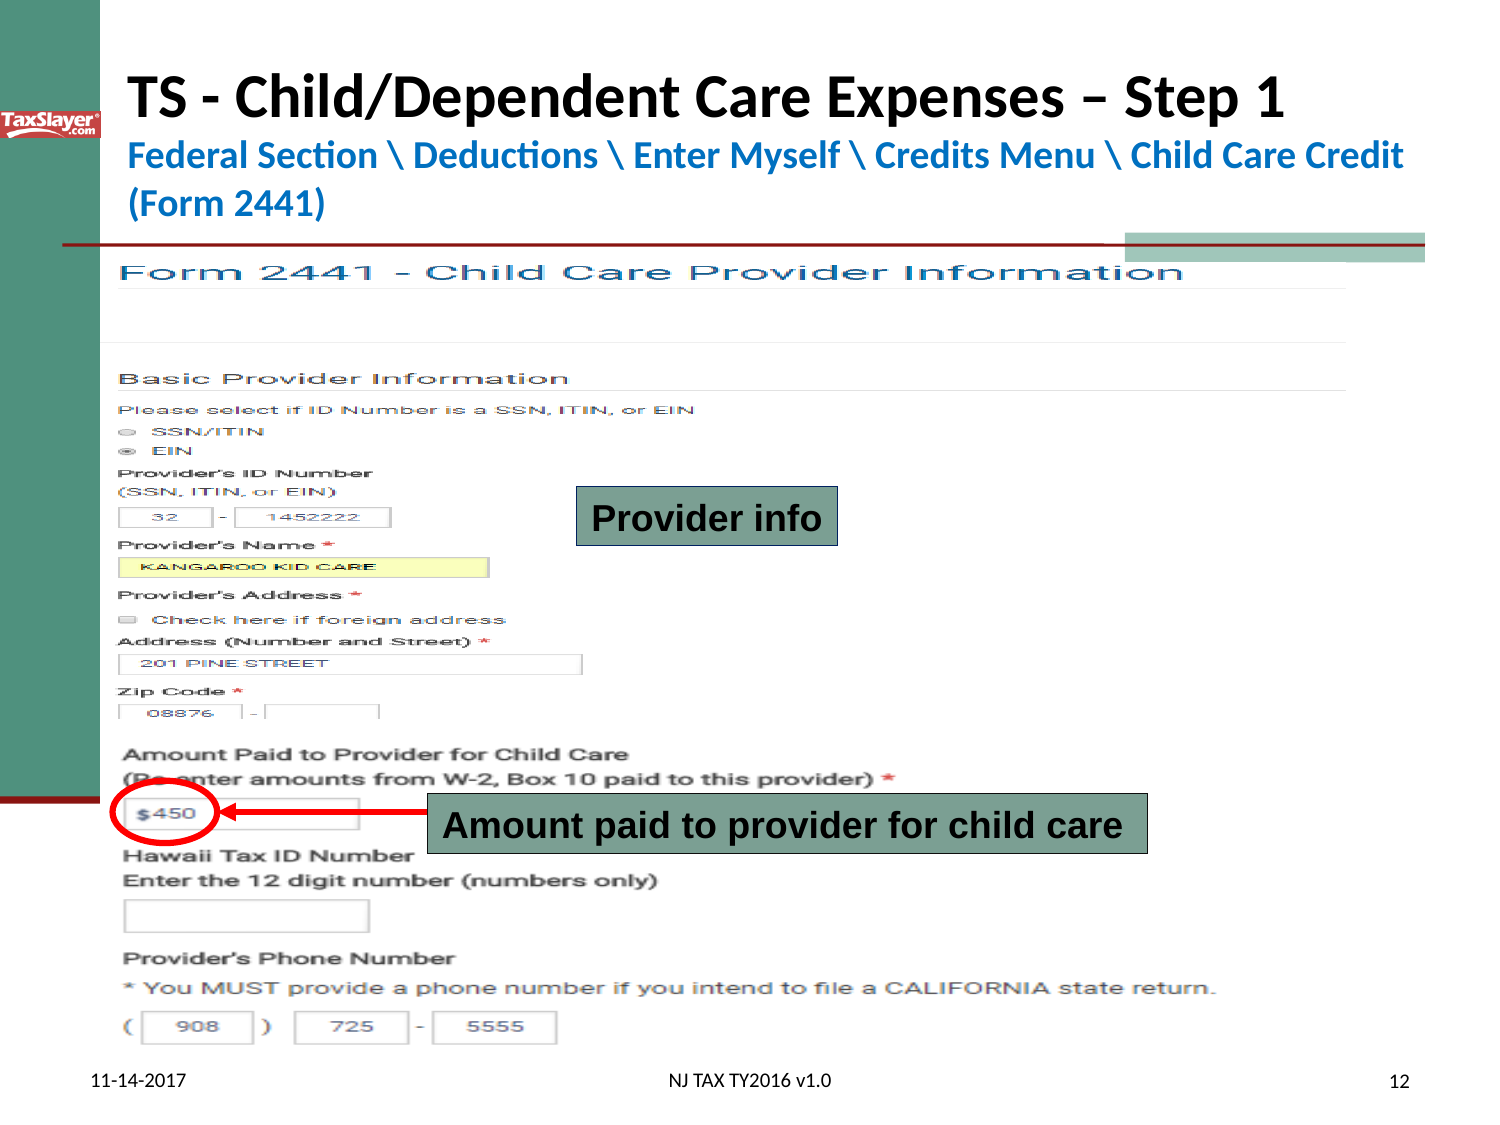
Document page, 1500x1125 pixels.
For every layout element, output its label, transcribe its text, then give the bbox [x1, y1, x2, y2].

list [100, 262, 1347, 719]
slide_number 12 [1112, 1049, 1426, 1101]
picture [112, 745, 1303, 1051]
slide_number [74, 1049, 401, 1100]
title TS - Child/Dependent Care Expenses – Step 1 Federal Section \ Deductions \ Enter Myself \ Credits Menu \ Child Care Credit (Form 2441) [112, 45, 1463, 234]
footer NJ TAX TY2016 v1.0 [496, 1058, 1004, 1100]
picture [0, 110, 101, 139]
